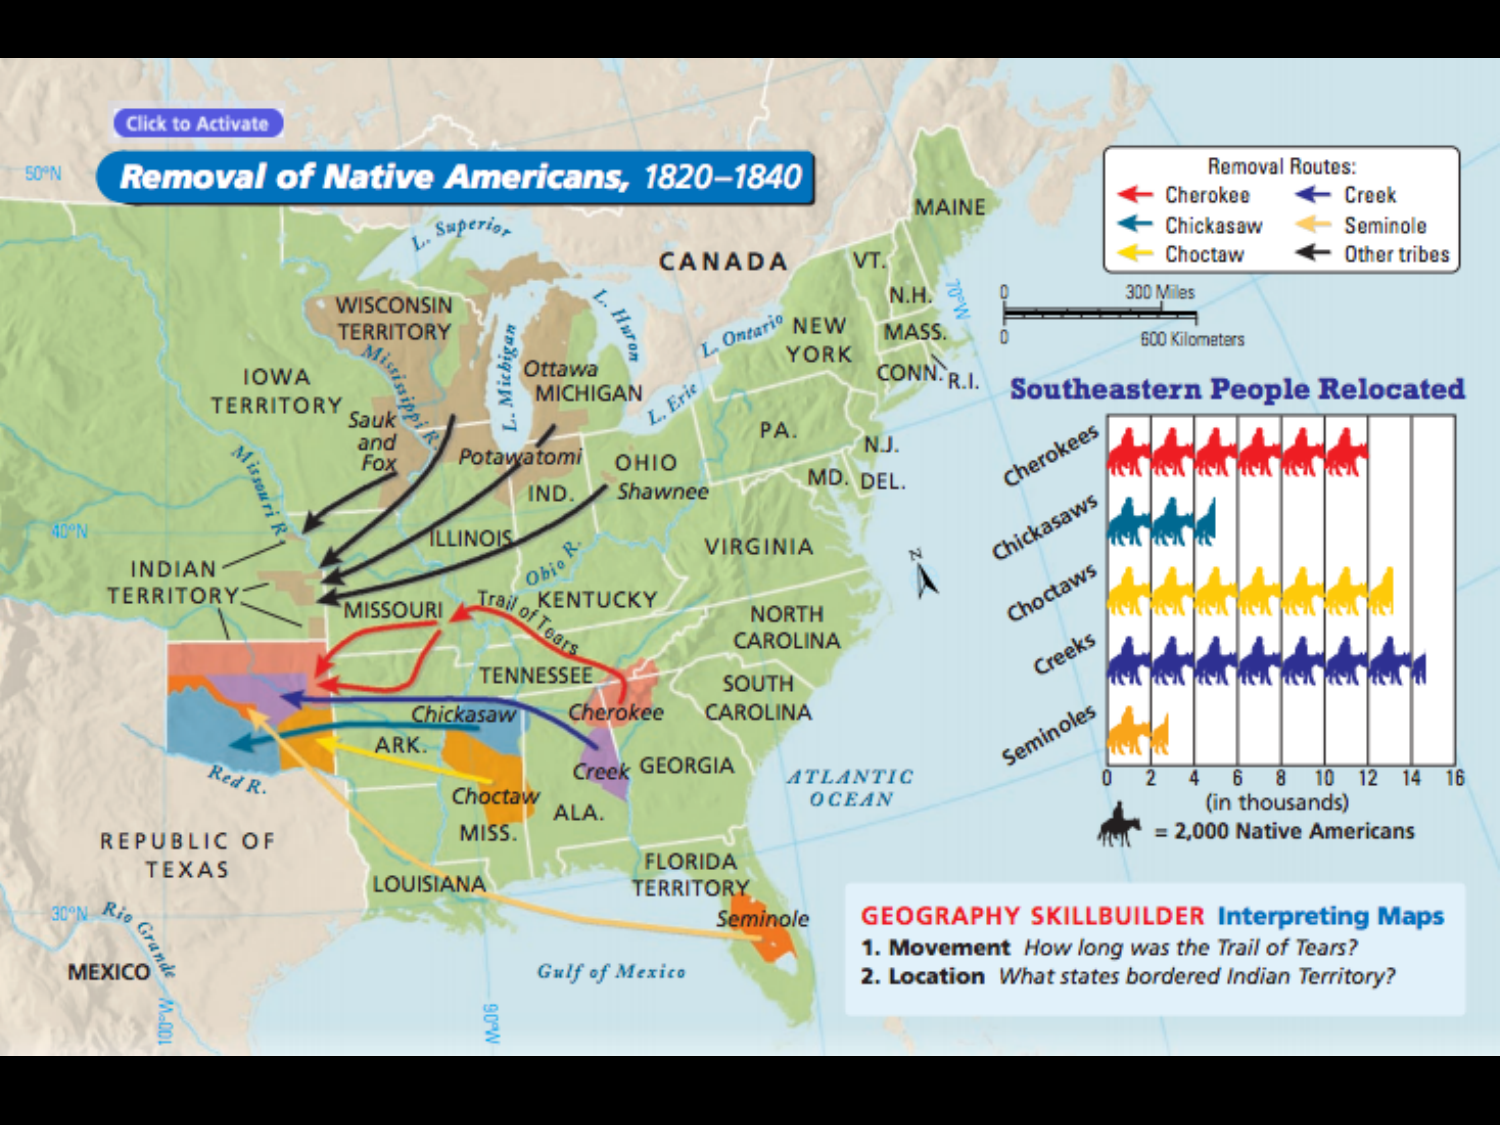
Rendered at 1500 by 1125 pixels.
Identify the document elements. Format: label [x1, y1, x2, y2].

picture [0, 57, 1500, 1056]
